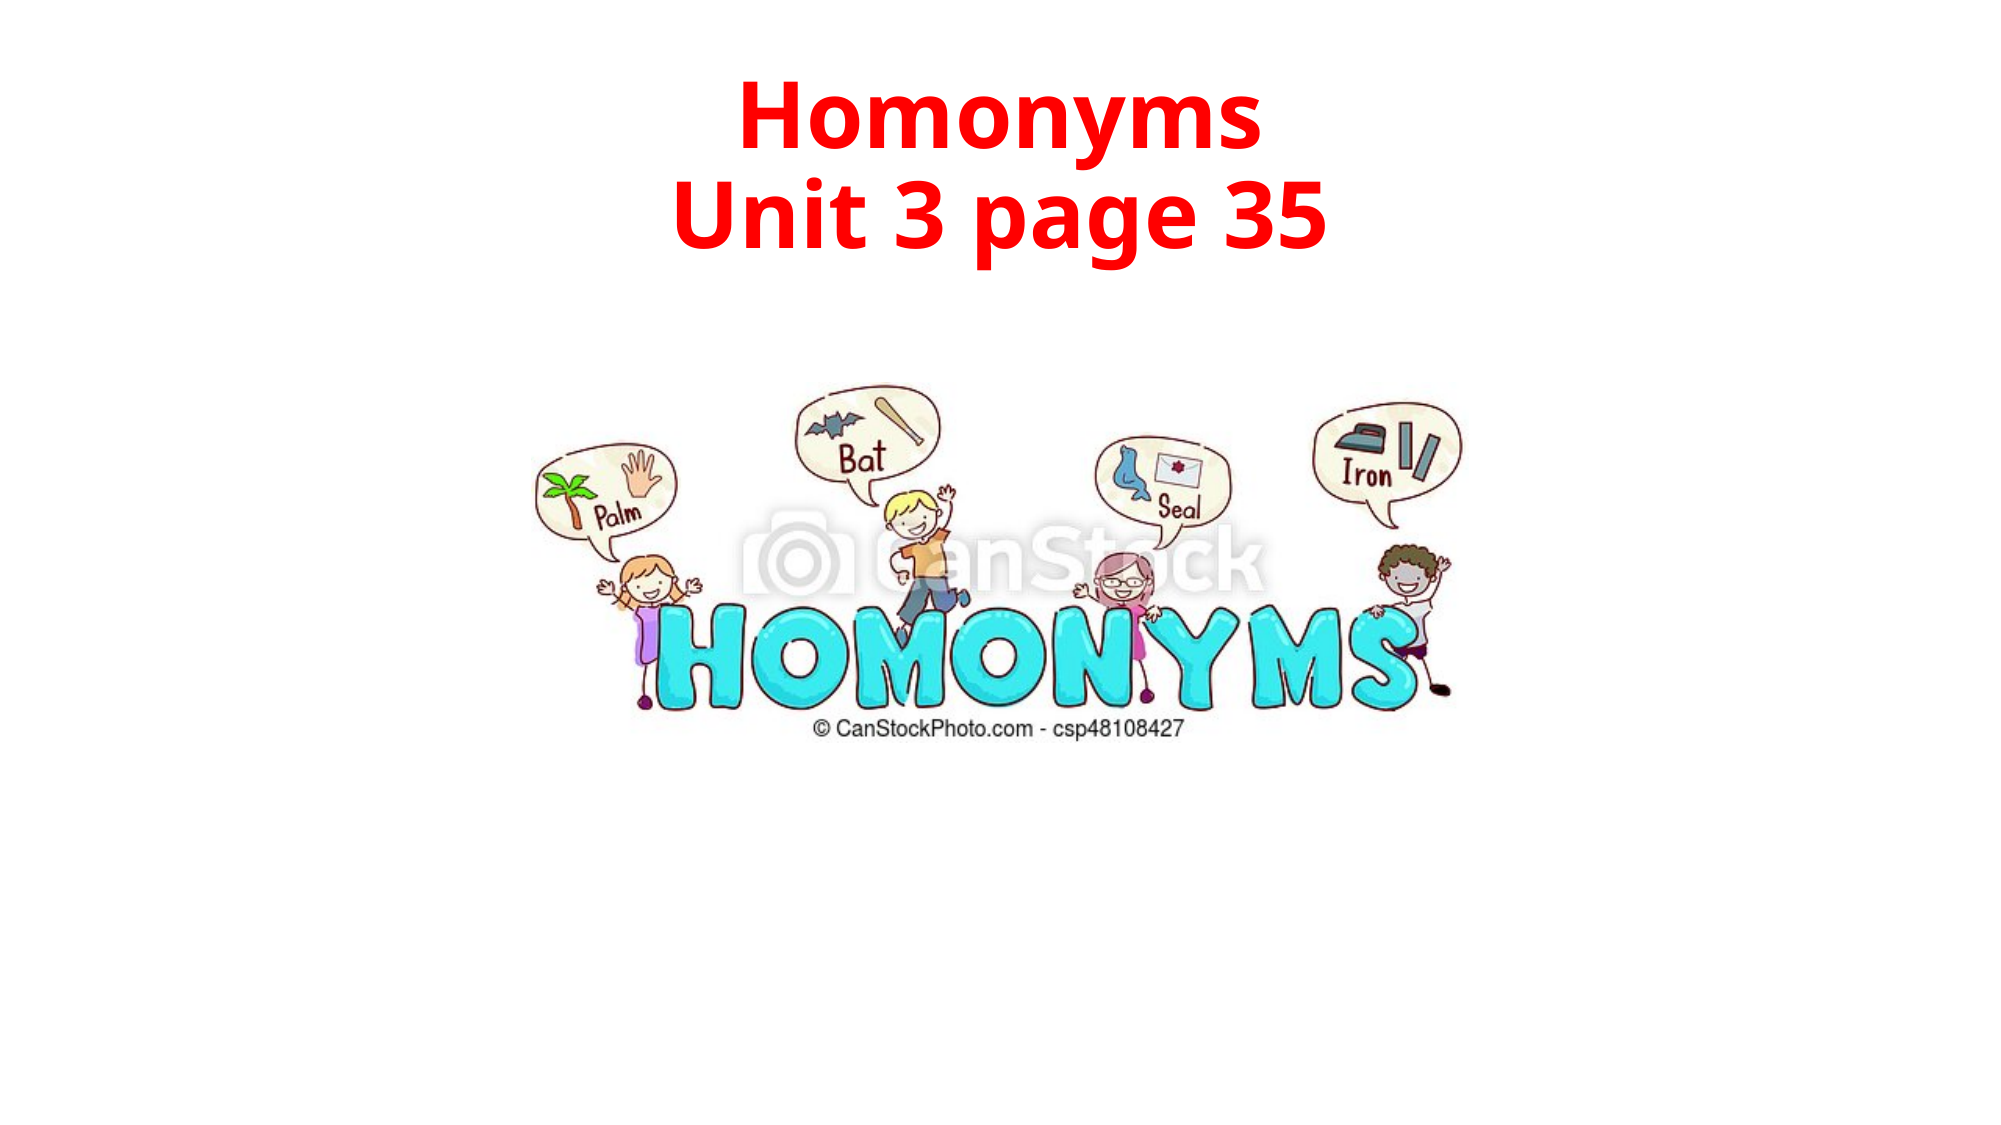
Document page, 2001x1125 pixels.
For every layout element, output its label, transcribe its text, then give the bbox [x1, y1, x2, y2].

title Homonyms Unit 3 page 35 [137, 59, 1863, 278]
picture [531, 382, 1469, 743]
